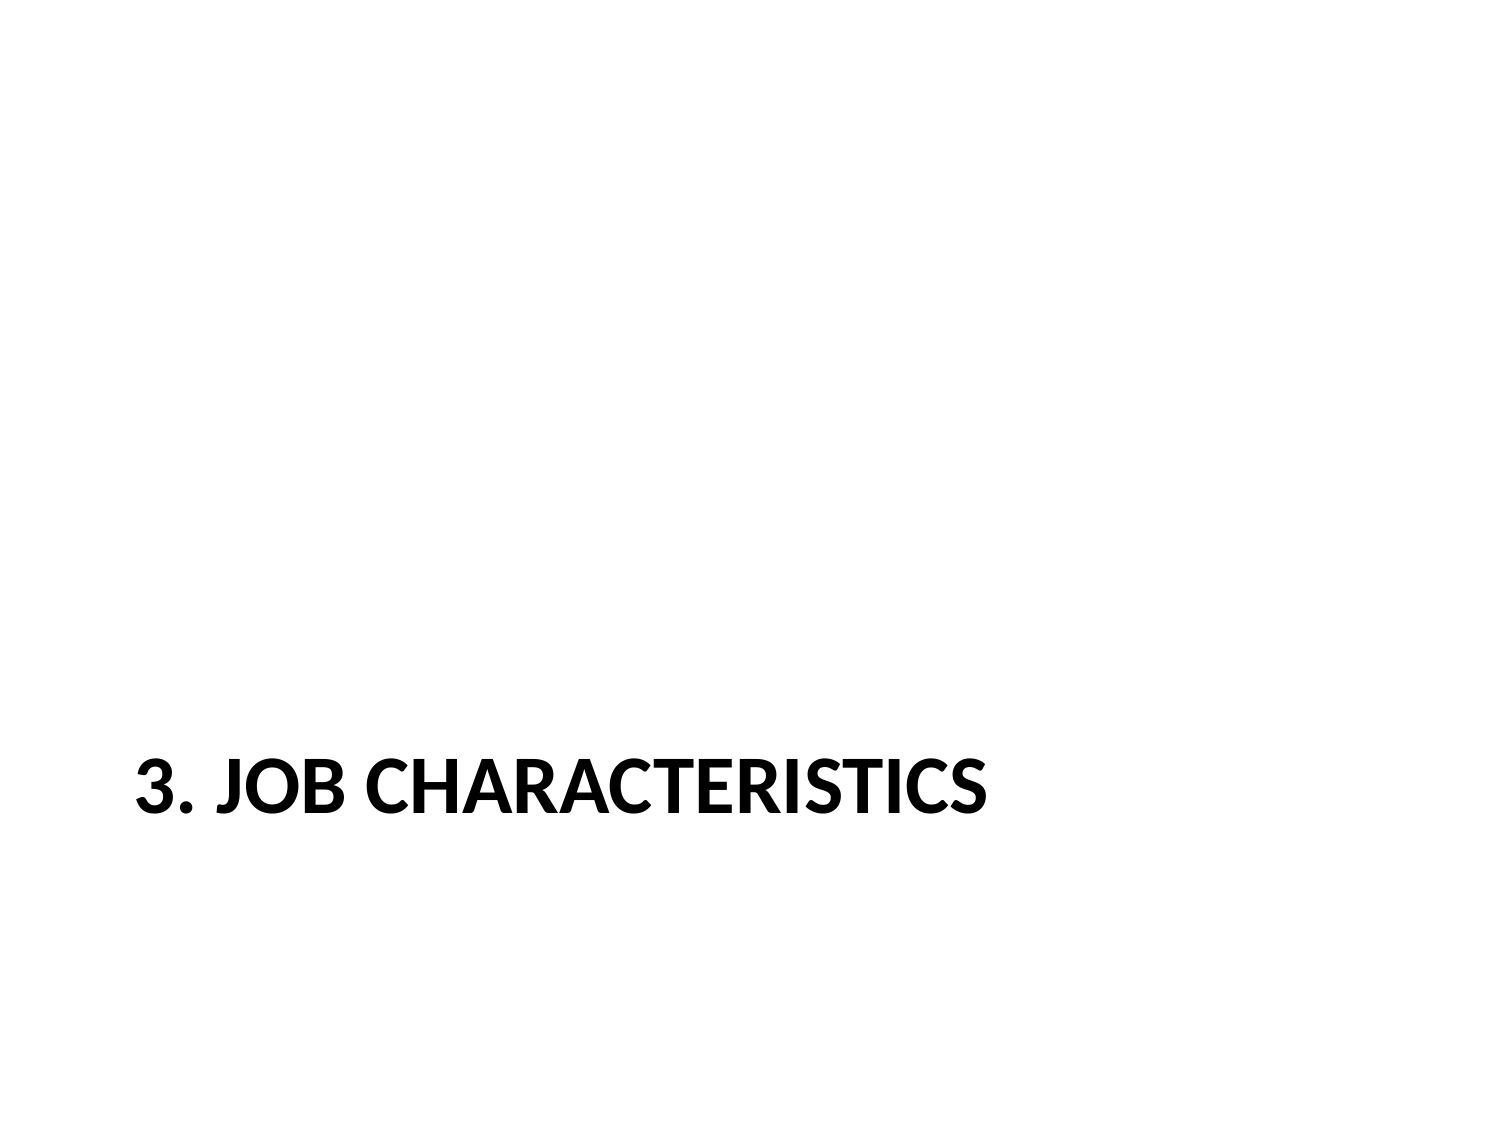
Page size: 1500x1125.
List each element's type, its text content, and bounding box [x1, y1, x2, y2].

title 3. Job Characteristics [118, 722, 1394, 947]
